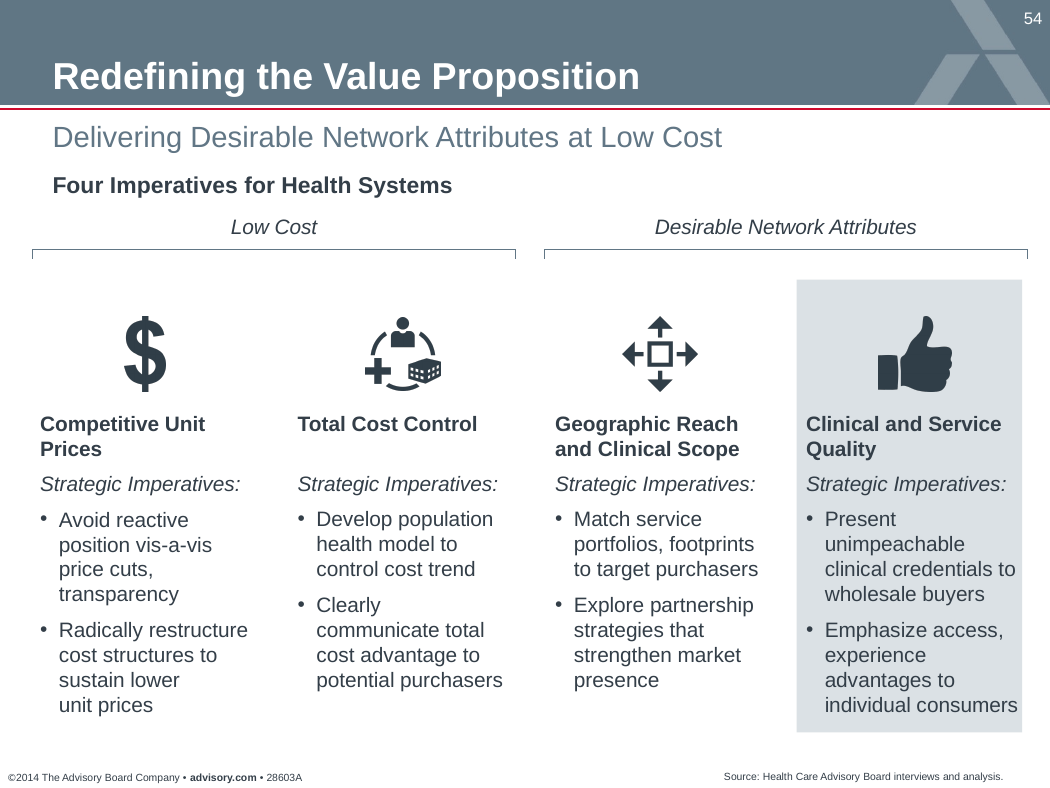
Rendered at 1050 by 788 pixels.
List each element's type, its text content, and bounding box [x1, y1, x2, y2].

picture [877, 316, 952, 392]
text_box Low Cost [164, 213, 384, 239]
text_box Four Imperatives for Health Systems [52, 171, 579, 199]
text_box Geographic Reach and Clinical Scope Strategic Imperatives: Match service portfolios, footprints to target purchasers Explore partnership strategies that strengthen market presence [555, 410, 766, 692]
text_box Clinical and Service Quality Strategic Imperatives: Present unimpeachable clinical credentials to wholesale buyers Emphasize access, experience advantages to individual consumers [806, 410, 1024, 752]
picture [0, 0, 1050, 105]
list Delivering Desirable Network Attributes at Low Cost [52, 117, 998, 154]
picture [124, 316, 167, 392]
text_box [32, 249, 516, 259]
text_box Total Cost Control Strategic Imperatives: Develop population health model to control cost trend Clearly communicate total cost advantage to potential purchasers [297, 410, 508, 692]
text_box Competitive Unit Prices Strategic Imperatives: Avoid reactive position vis-a-vis price cuts, transparency Radically restructure cost structures to sustain lower unit prices [40, 410, 251, 717]
list Source: Health Care Advisory Board interviews and analysis. [723, 770, 1050, 788]
text_box [794, 278, 1024, 735]
list Redefining the Value Proposition [52, 52, 998, 98]
picture [364, 317, 441, 391]
text_box [544, 249, 1028, 259]
picture [622, 316, 698, 392]
text_box Desirable Network Attributes [637, 213, 935, 239]
